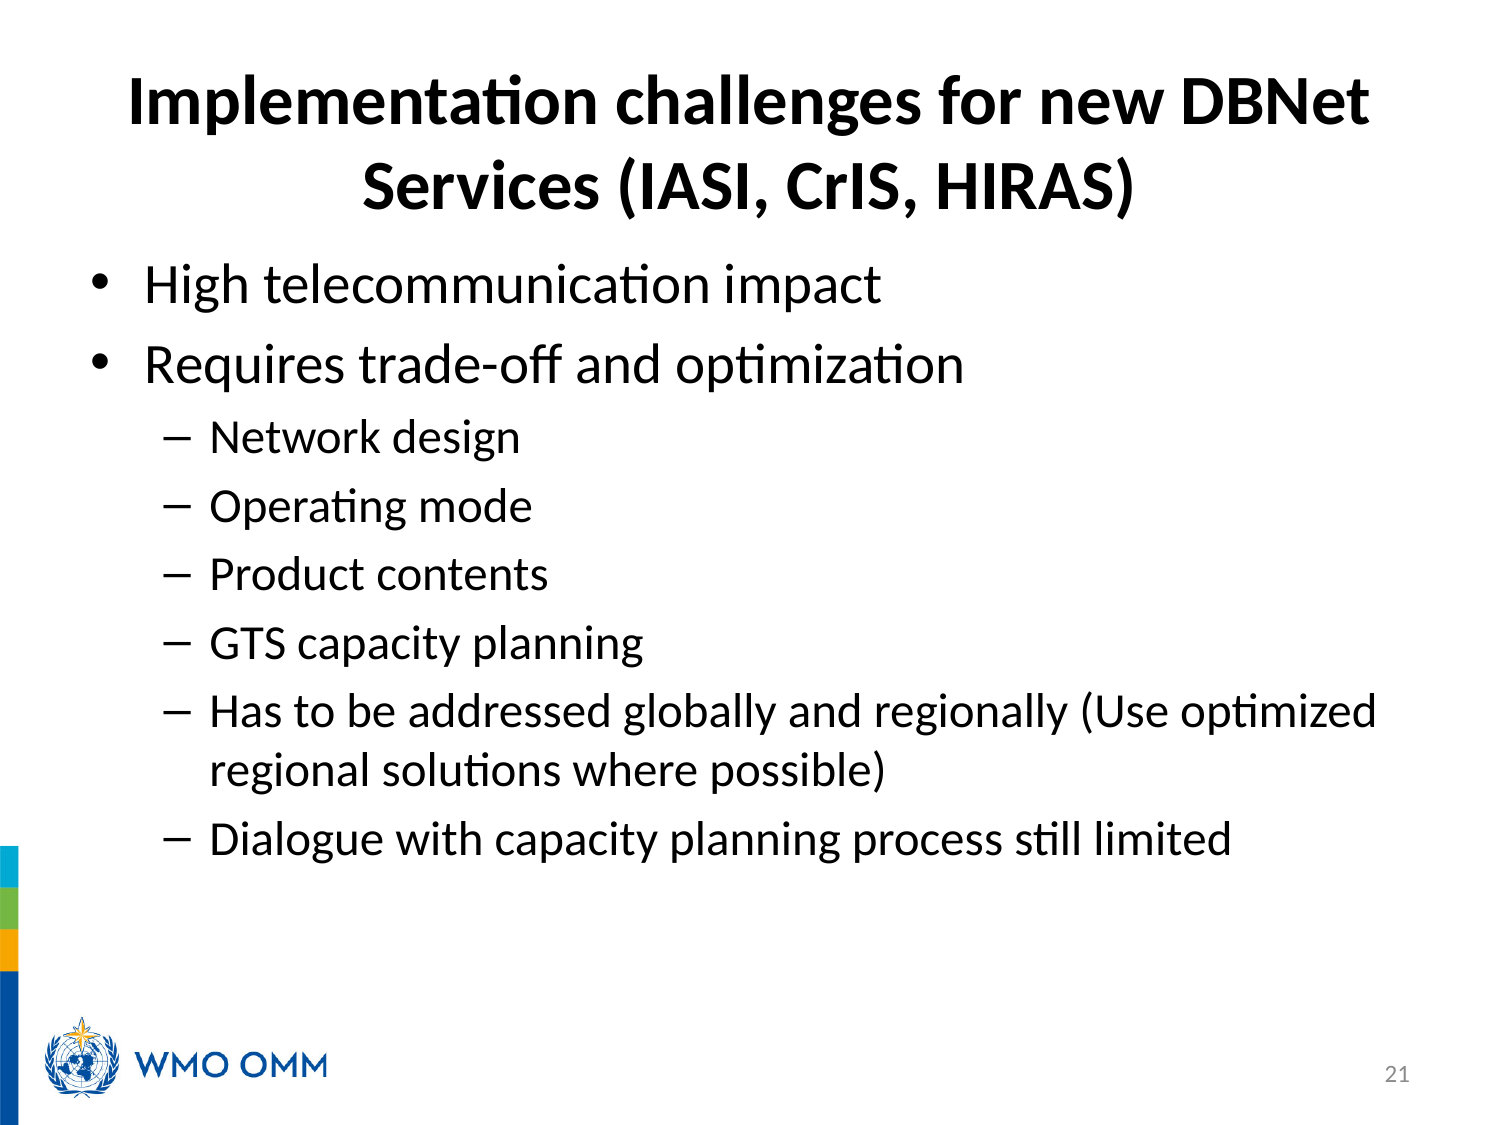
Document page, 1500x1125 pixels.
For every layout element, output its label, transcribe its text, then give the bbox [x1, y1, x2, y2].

slide_number 21 [1074, 1042, 1425, 1103]
title Implementation challenges for new DBNet Services (IASI, CrIS, HIRAS) [75, 45, 1425, 233]
list High telecommunication impact Requires trade-off and optimization Network design Operating mode Product contents GTS capacity planning Has to be addressed globally and regionally (Use optimized regional solutions where possible) Dialogue with capacity planning process still limited [75, 239, 1425, 938]
picture [0, 845, 327, 1125]
